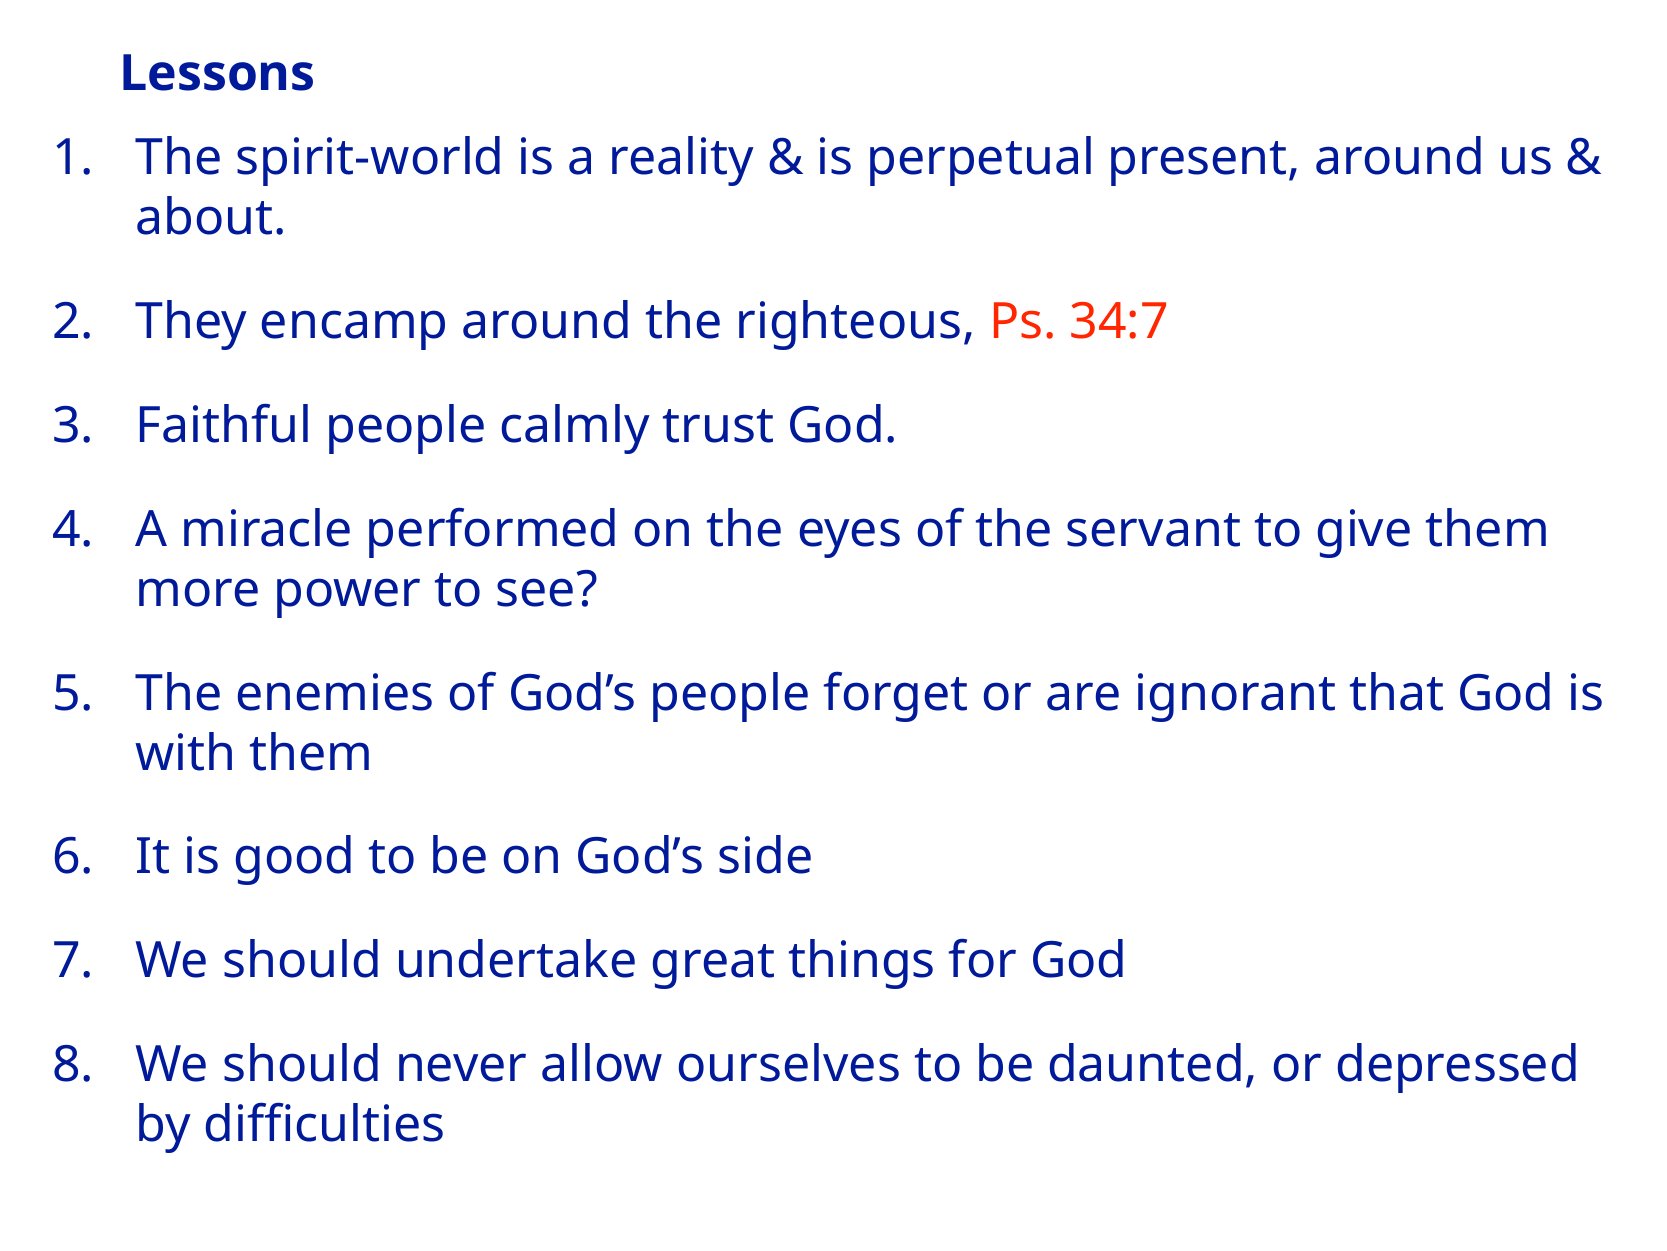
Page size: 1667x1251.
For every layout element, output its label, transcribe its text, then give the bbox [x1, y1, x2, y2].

text_box 1. The spirit-world is a reality & is perpetual present, around us & about. 2. They encamp around the righteous, Ps. 34:7 3. Faithful people calmly trust God. 4. A miracle performed on the eyes of the servant to give them more power to see? 5. The enemies of God’s people forget or are ignorant that God is with them 6. It is good to be on God’s side 7. We should undertake great things for God 8. We should never allow ourselves to be daunted, or depressed by difficulties [45, 118, 1621, 1158]
title Lessons [113, 3, 1554, 118]
